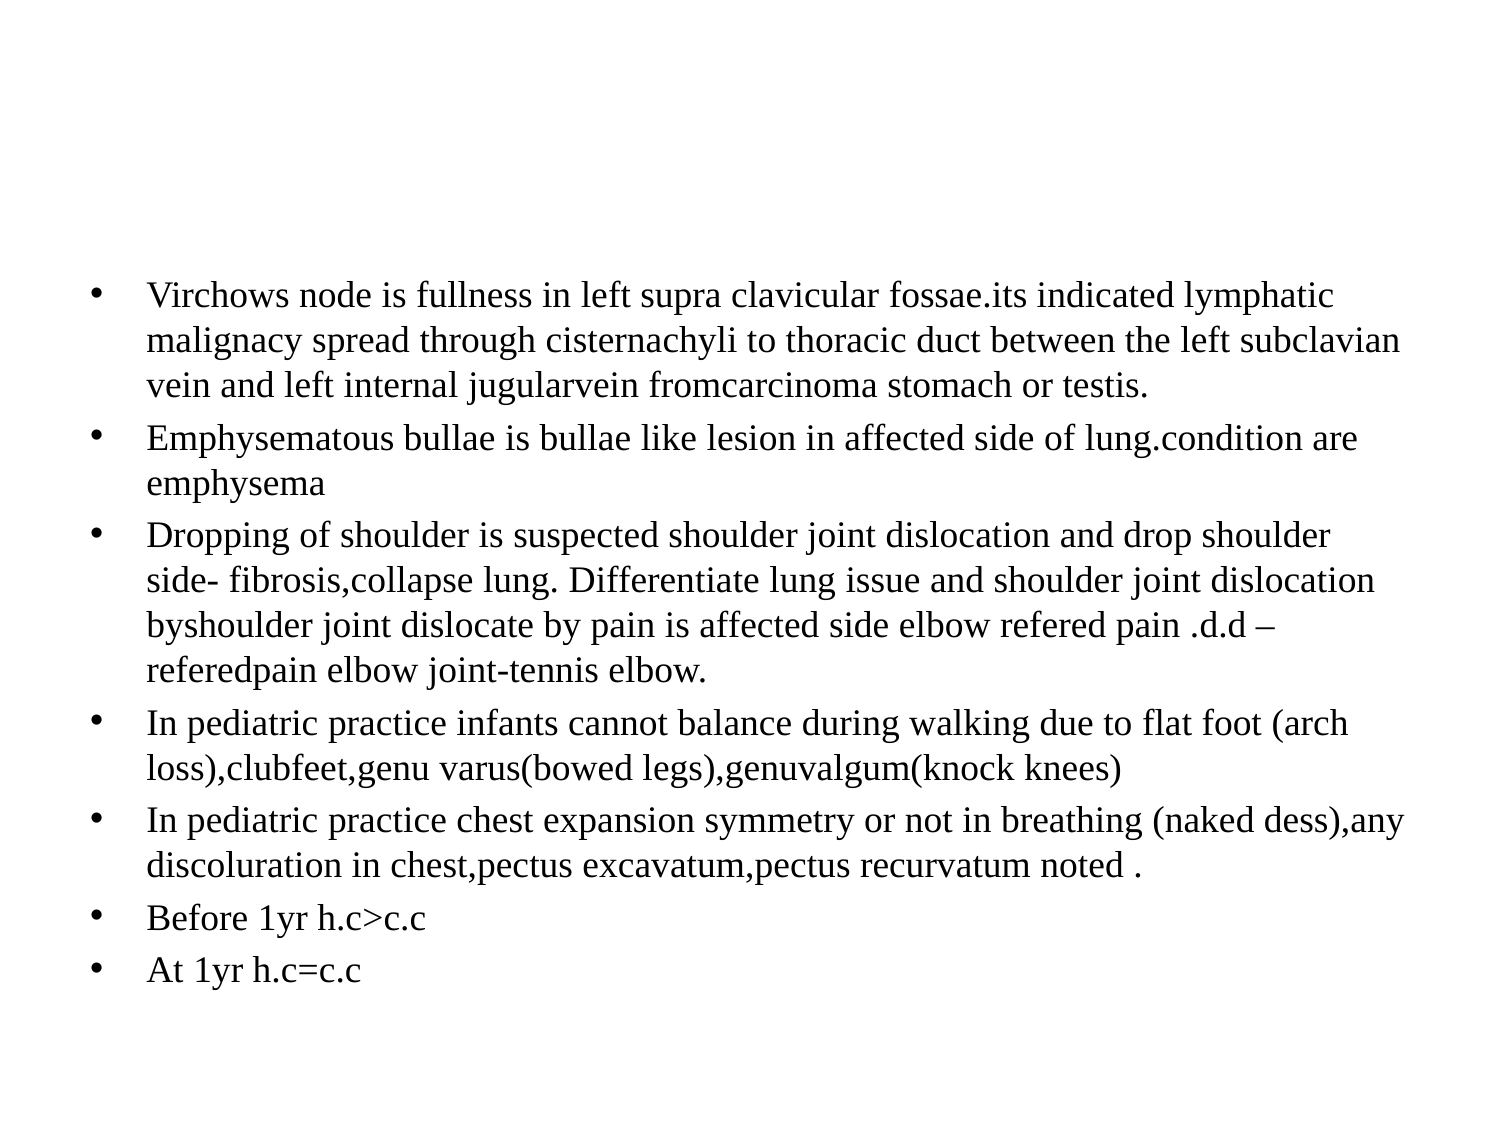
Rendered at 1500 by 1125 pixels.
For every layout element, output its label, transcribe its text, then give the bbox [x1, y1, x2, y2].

list Virchows node is fullness in left supra clavicular fossae.its indicated lymphatic malignacy spread through cisternachyli to thoracic duct between the left subclavian vein and left internal jugularvein fromcarcinoma stomach or testis. Emphysematous bullae is bullae like lesion in affected side of lung.condition are emphysema Dropping of shoulder is suspected shoulder joint dislocation and drop shoulder side- fibrosis,collapse lung. Differentiate lung issue and shoulder joint dislocation byshoulder joint dislocate by pain is affected side elbow refered pain .d.d –referedpain elbow joint-tennis elbow. In pediatric practice infants cannot balance during walking due to flat foot (arch loss),clubfeet,genu varus(bowed legs),genuvalgum(knock knees) In pediatric practice chest expansion symmetry or not in breathing (naked dess),any discoluration in chest,pectus excavatum,pectus recurvatum noted . Before 1yr h.c>c.c At 1yr h.c=c.c [75, 262, 1425, 1005]
